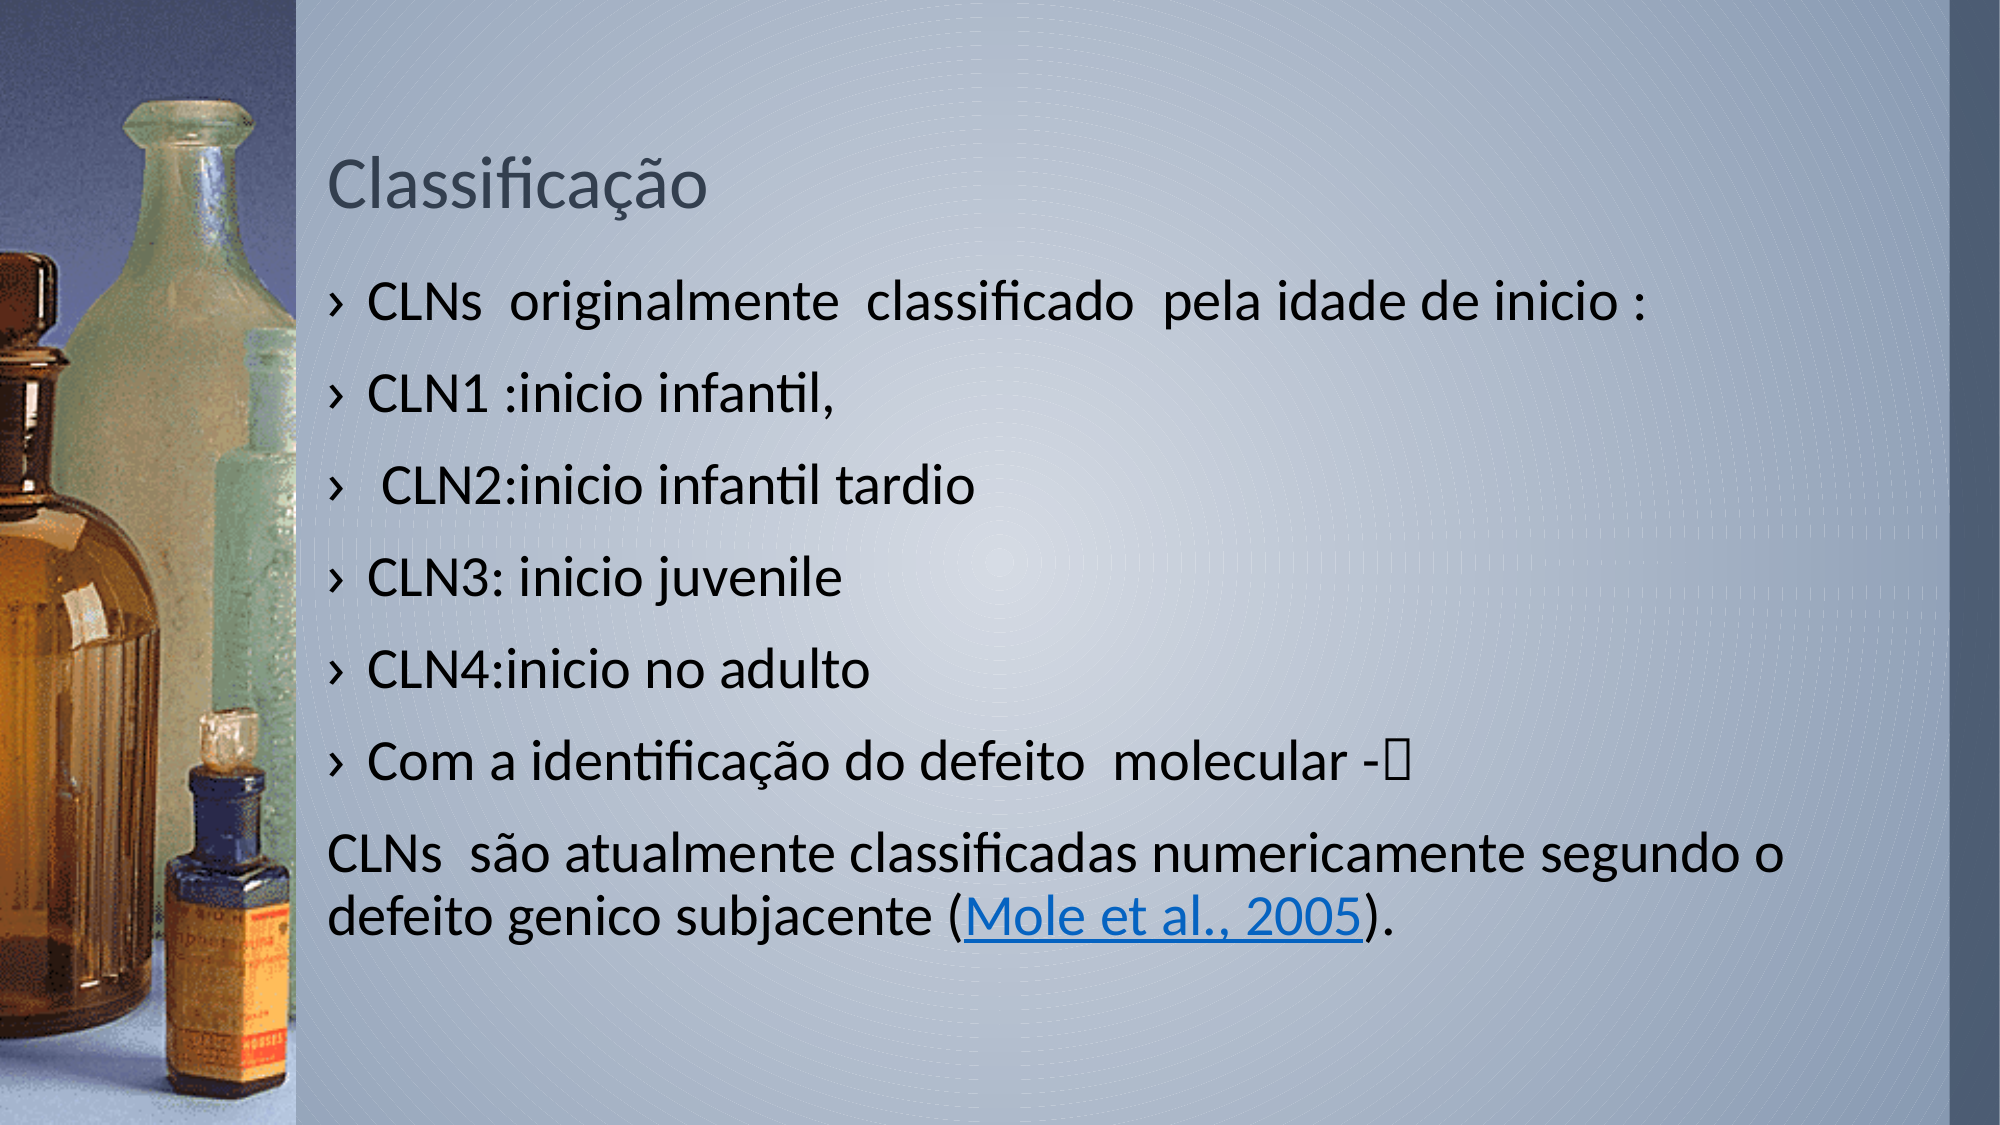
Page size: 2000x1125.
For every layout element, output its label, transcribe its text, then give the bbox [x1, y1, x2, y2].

title Classificação [312, 29, 1867, 233]
list CLNs originalmente classificado pela idade de inicio : CLN1 :inicio infantil, CLN2:inicio infantil tardio CLN3: inicio juvenile CLN4:inicio no adulto Com a identificação do defeito molecular - CLNs são atualmente classificadas numericamente segundo o defeito genico subjacente (Mole et al., 2005). [312, 262, 1867, 1013]
picture [0, 0, 296, 1125]
